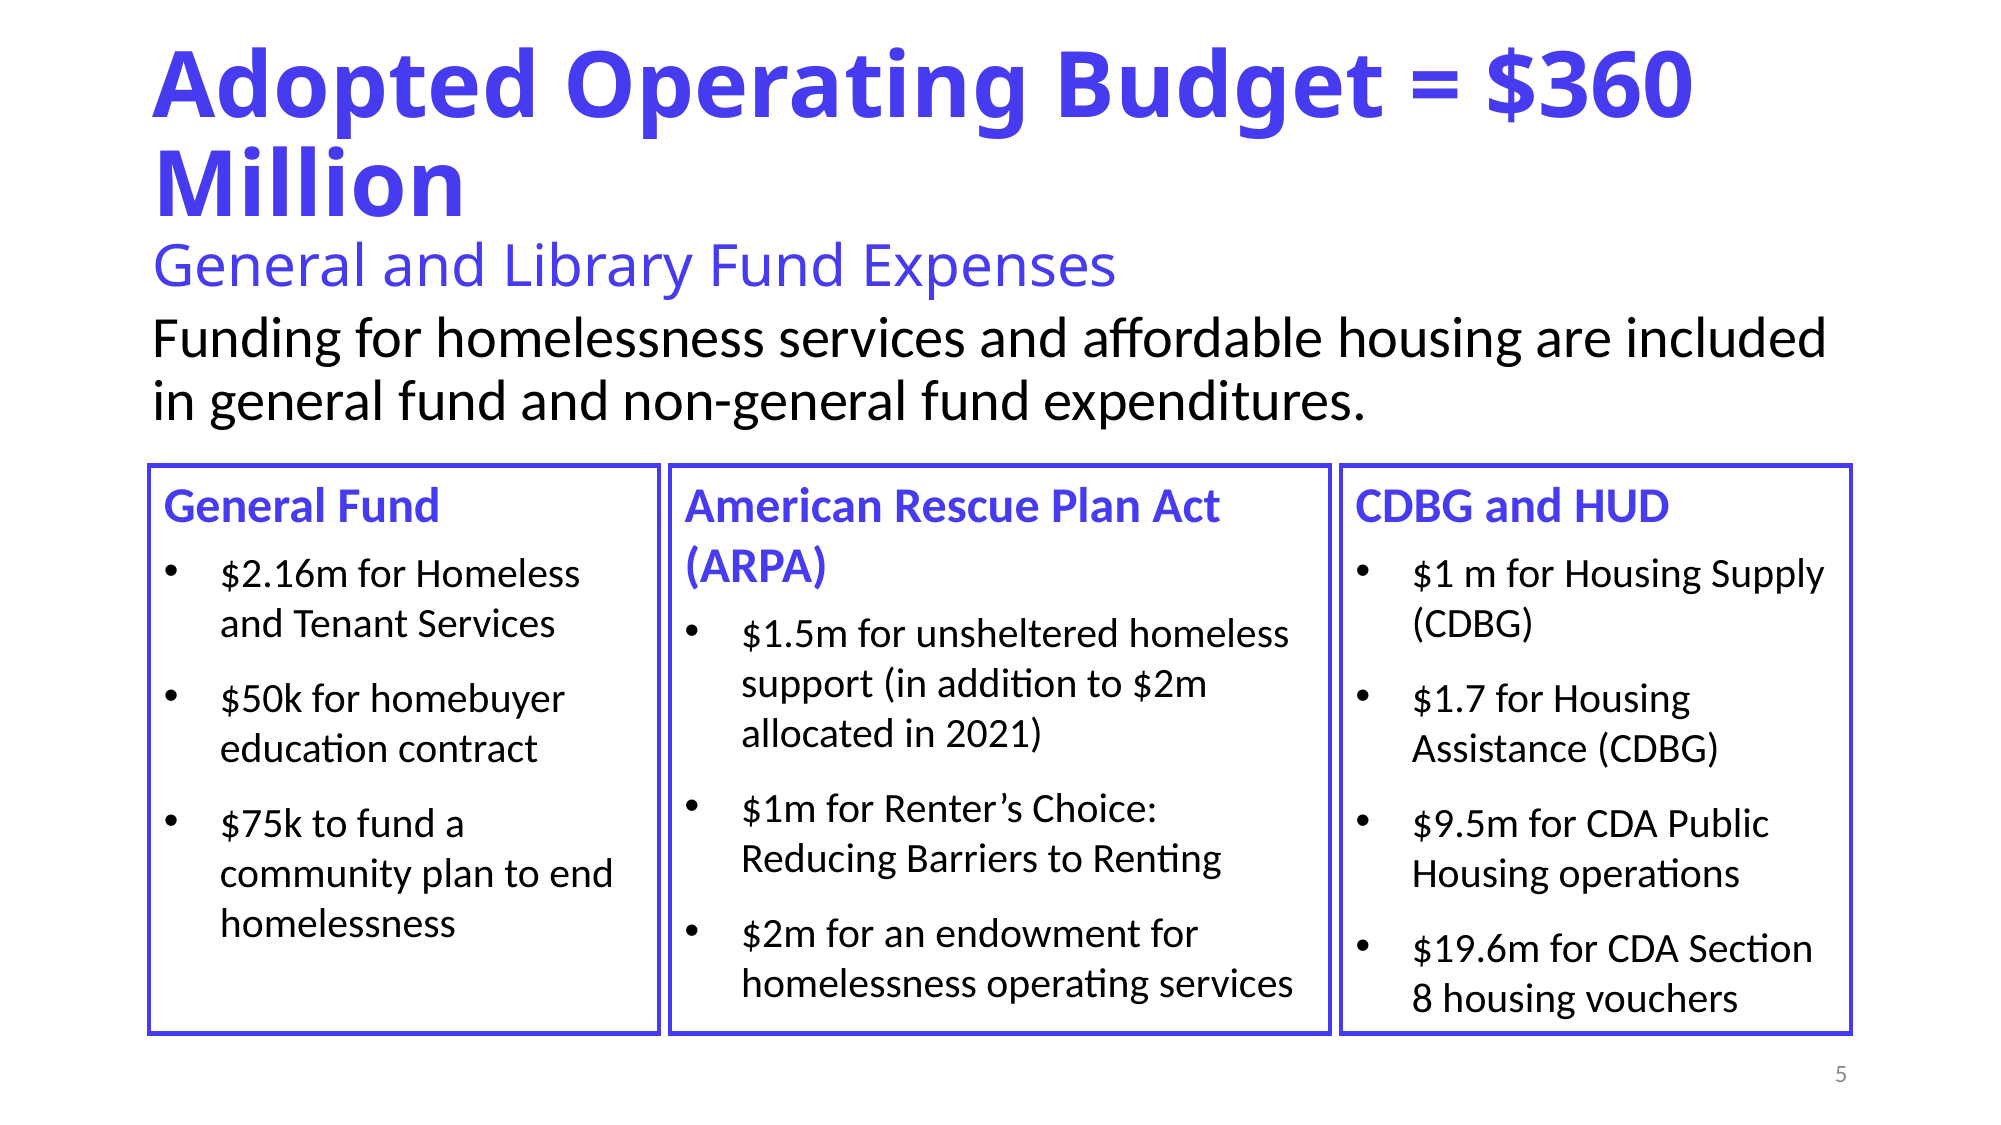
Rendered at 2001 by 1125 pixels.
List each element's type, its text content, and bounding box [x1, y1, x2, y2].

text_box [148, 465, 1851, 1034]
title Adopted Operating Budget = $360 Million General and Library Fund Expenses [137, 59, 1863, 278]
list Funding for homelessness services and affordable housing are included in general fund and non-general fund expenditures. [137, 299, 1863, 518]
slide_number 5 [1412, 1042, 1863, 1103]
